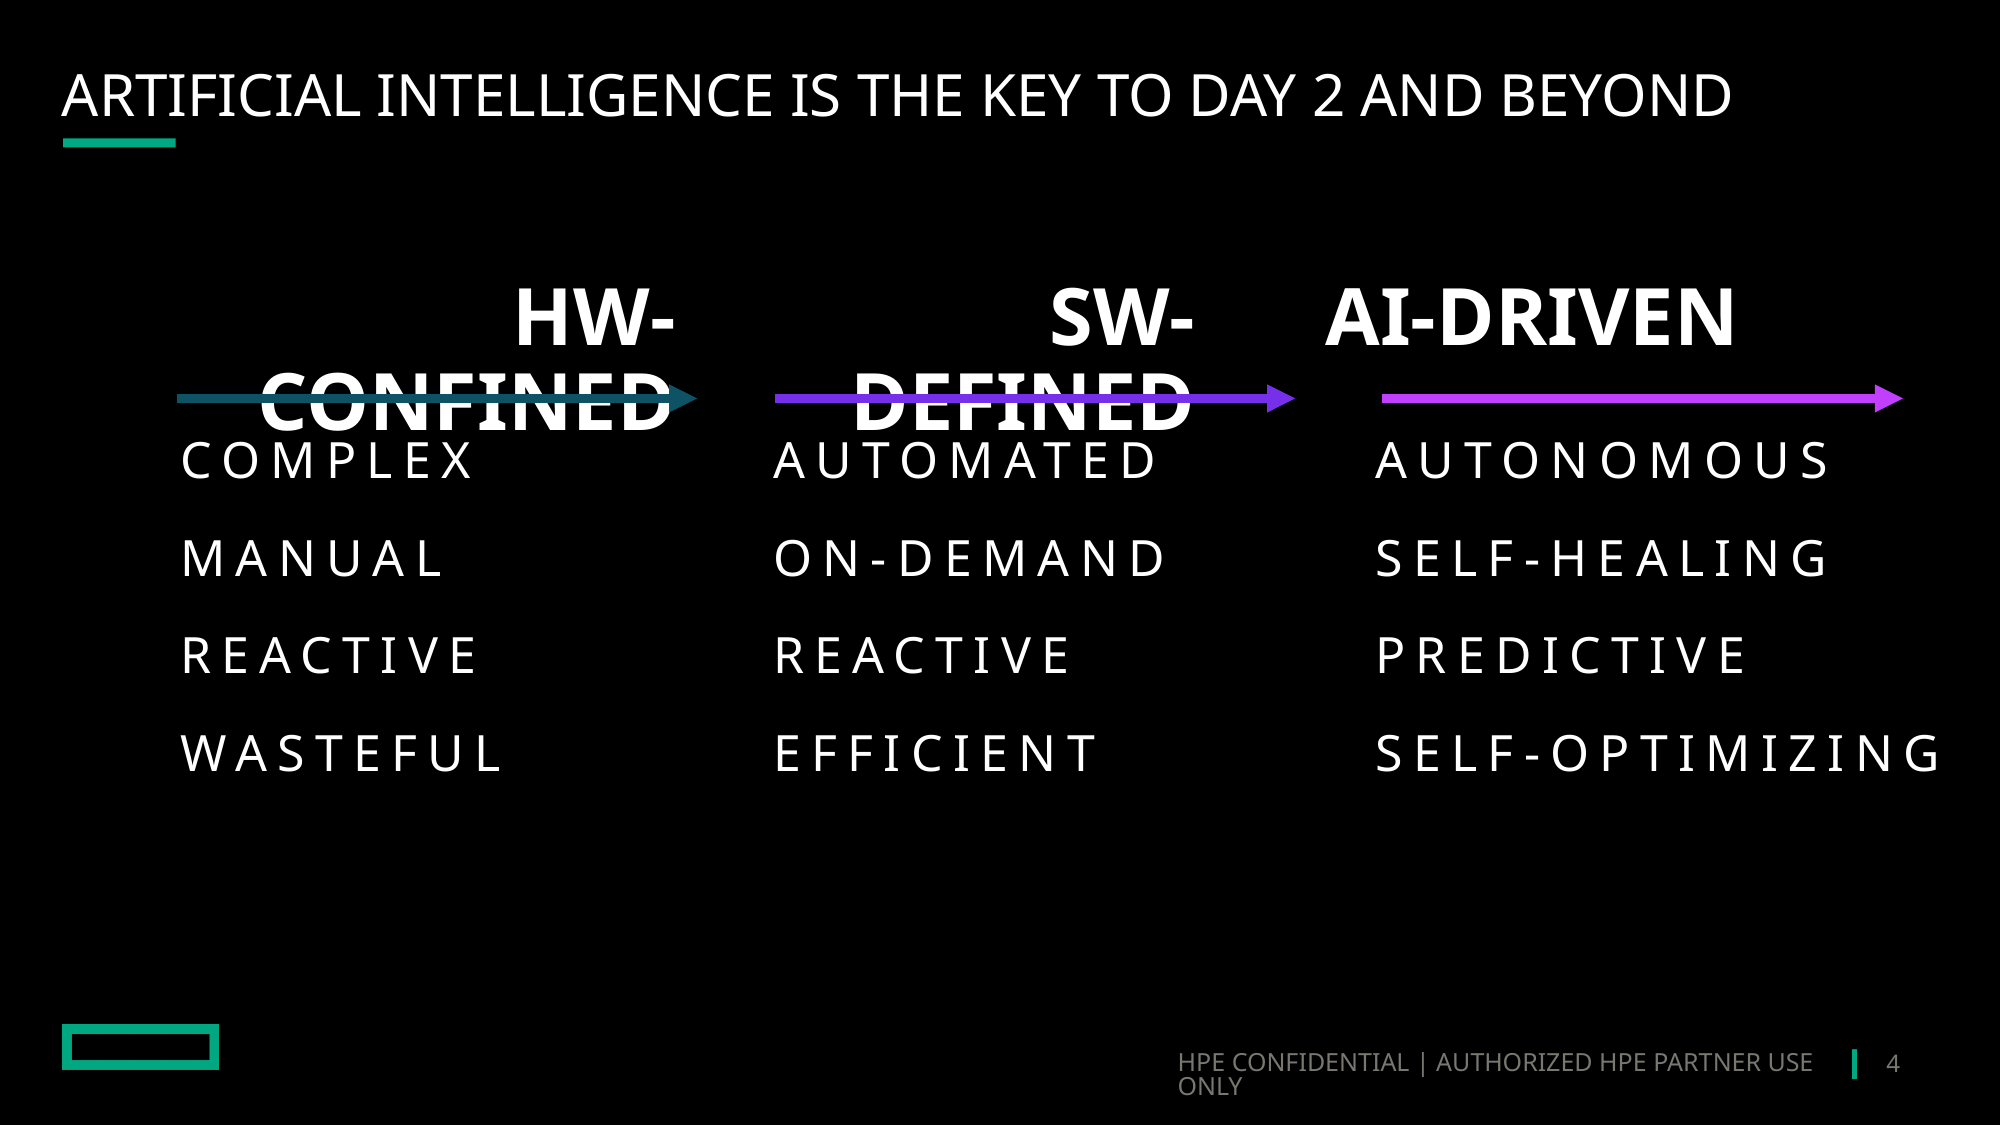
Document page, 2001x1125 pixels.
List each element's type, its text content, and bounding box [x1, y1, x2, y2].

text_box Autonomous Self-healing PREDICTIVE Self-optimizing [1360, 421, 1956, 789]
picture [62, 1024, 219, 1070]
text_box HW-Confined [147, 269, 691, 456]
slide_number 4 [1837, 1033, 1950, 1094]
text_box Automated On-demand Reactive efficient [758, 421, 1180, 789]
footer HPE CONFIDENTIAL | AUTHORIZED HPE PARTNER USE ONLY [1162, 1039, 1837, 1076]
title Artificial intelligence is the key to day 2 and beyond [42, 60, 1927, 135]
text_box AI-DRIVEN [1280, 269, 1754, 370]
text_box Complex Manual Reactive Wasteful [165, 421, 516, 789]
picture [1852, 1043, 1857, 1079]
text_box SW-DEFINED [736, 269, 1211, 456]
